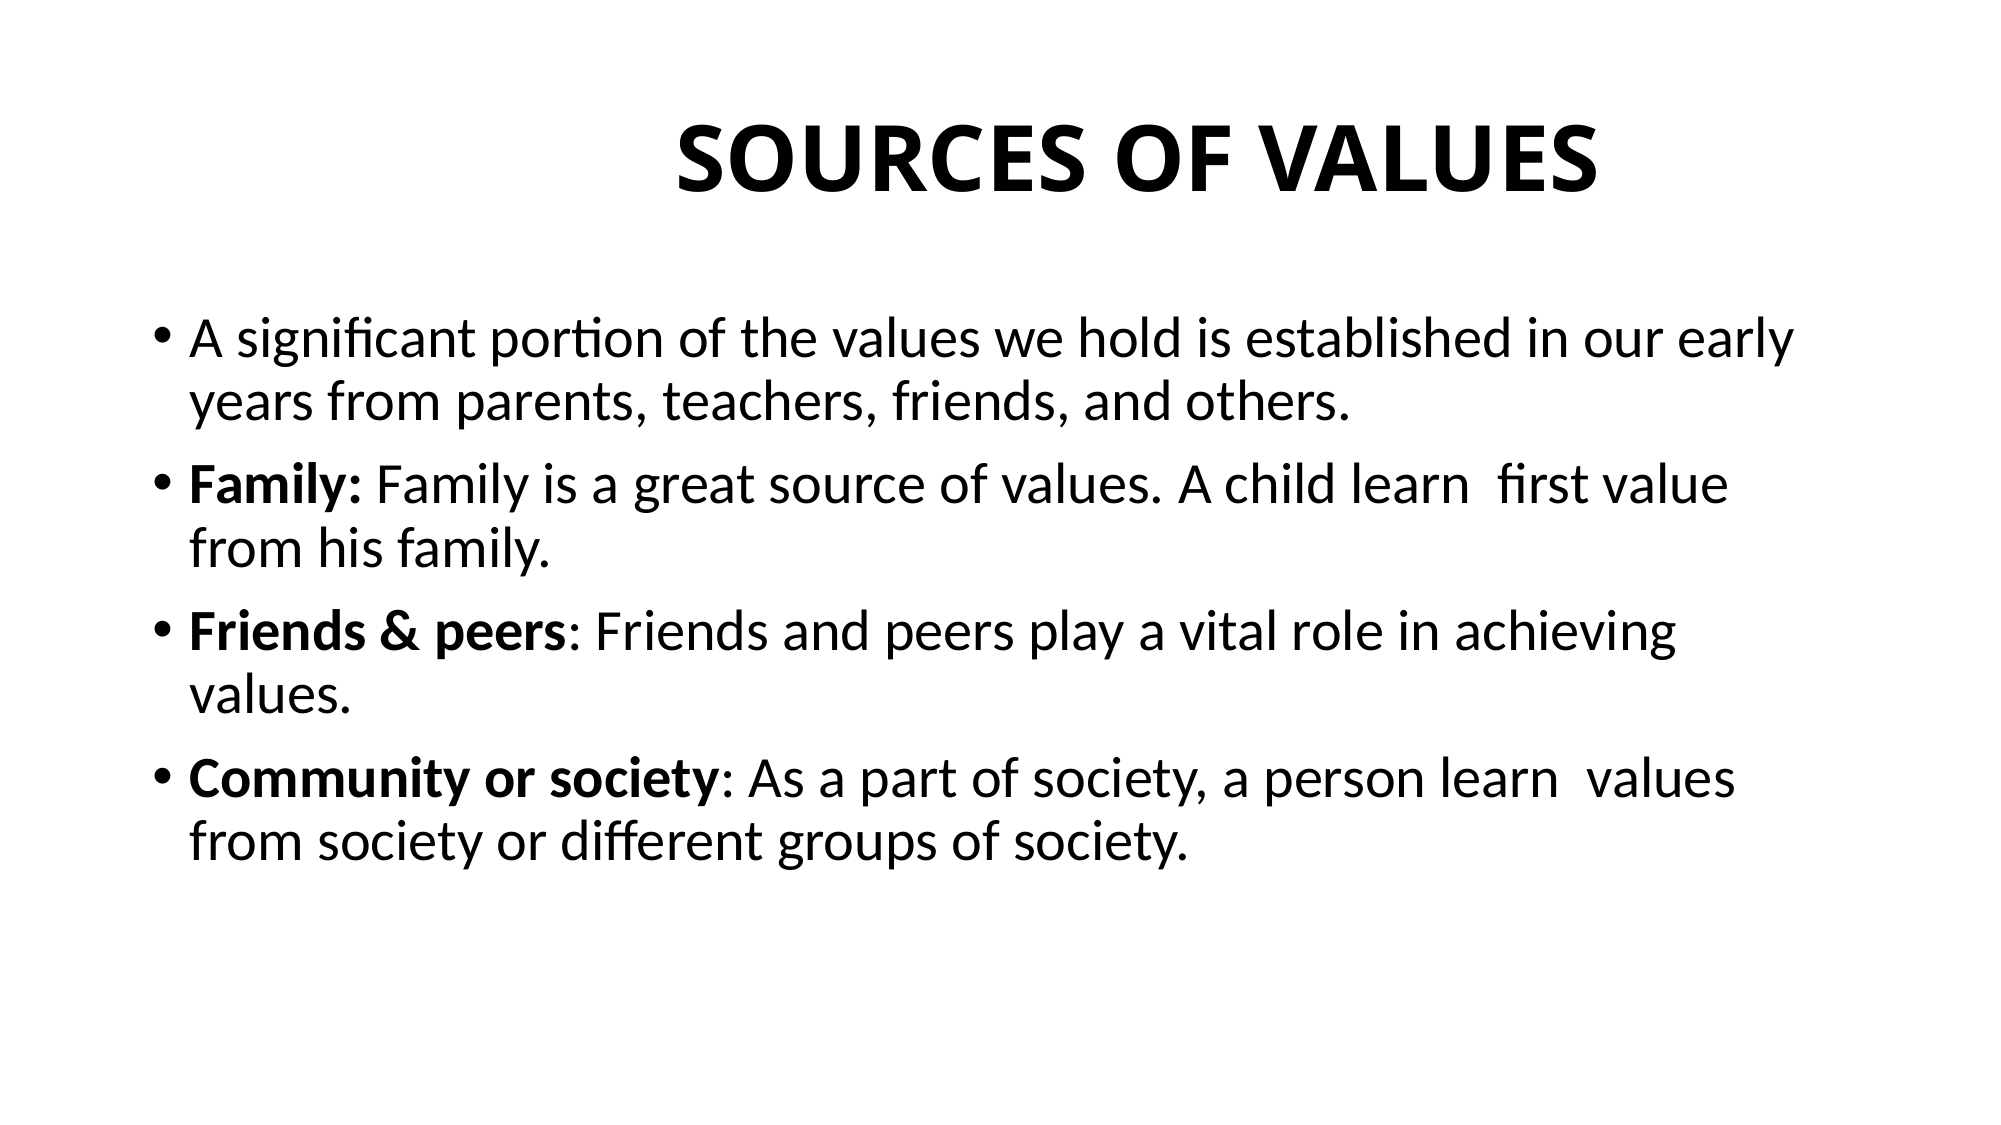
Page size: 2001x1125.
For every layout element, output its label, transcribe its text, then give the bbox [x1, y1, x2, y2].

list A significant portion of the values we hold is established in our early years from parents, teachers, friends, and others. Family: Family is a great source of values. A child learn first value from his family. Friends & peers: Friends and peers play a vital role in achieving values. Community or society: As a part of society, a person learn values from society or different groups of society. [137, 299, 1863, 1014]
title SOURCES OF VALUES [137, 53, 1863, 271]
